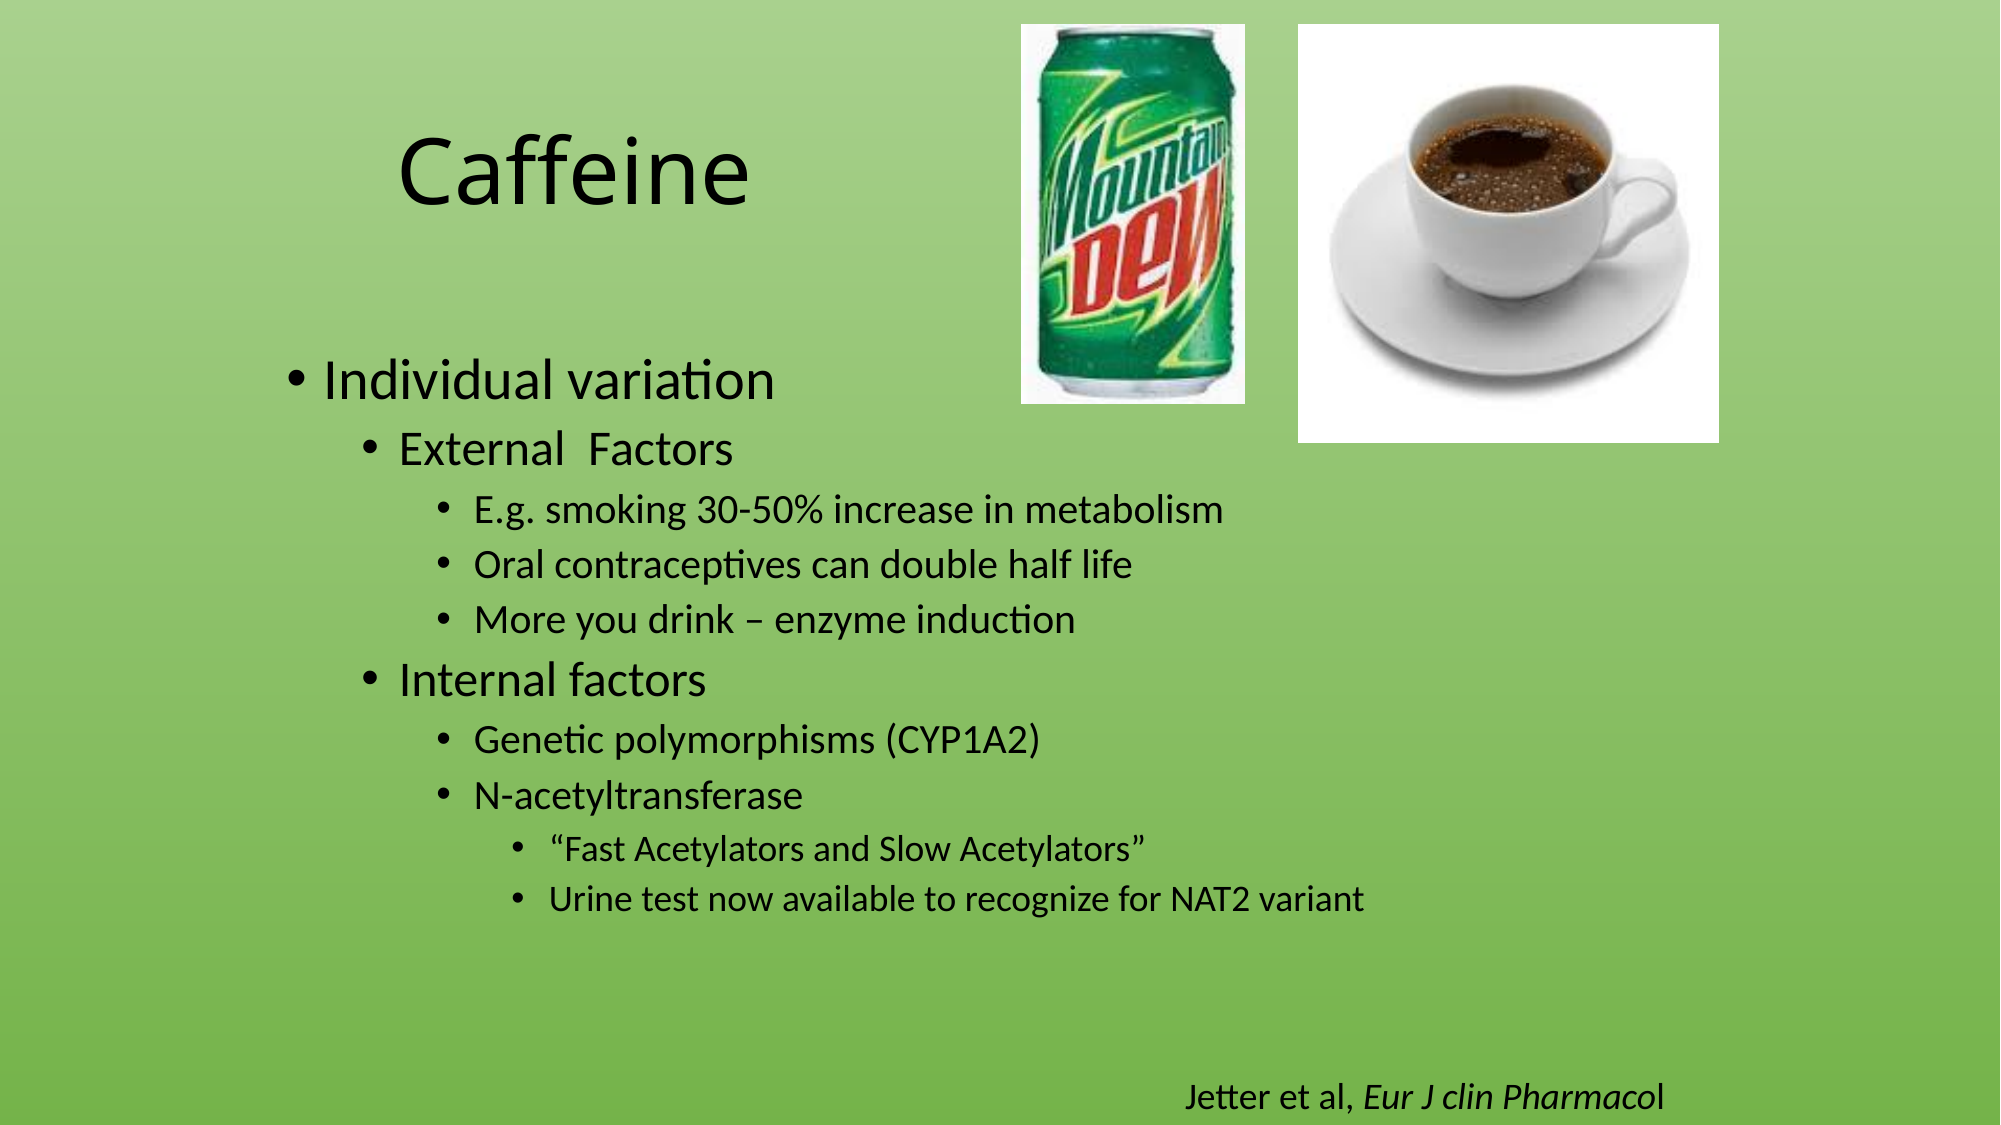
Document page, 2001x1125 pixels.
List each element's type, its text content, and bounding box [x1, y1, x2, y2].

picture [1021, 24, 1245, 404]
list Individual variation External Factors E.g. smoking 30-50% increase in metabolism Oral contraceptives can double half life More you drink – enzyme induction Internal factors Genetic polymorphisms (CYP1A2) N-acetyltransferase “Fast Acetylators and Slow Acetylators” Urine test now available to recognize for NAT2 variant [271, 341, 1621, 1065]
title Caffeine [381, 62, 1021, 288]
text_box Jetter et al, Eur J clin Pharmacol [1170, 1064, 1680, 1125]
picture [1298, 24, 1719, 444]
